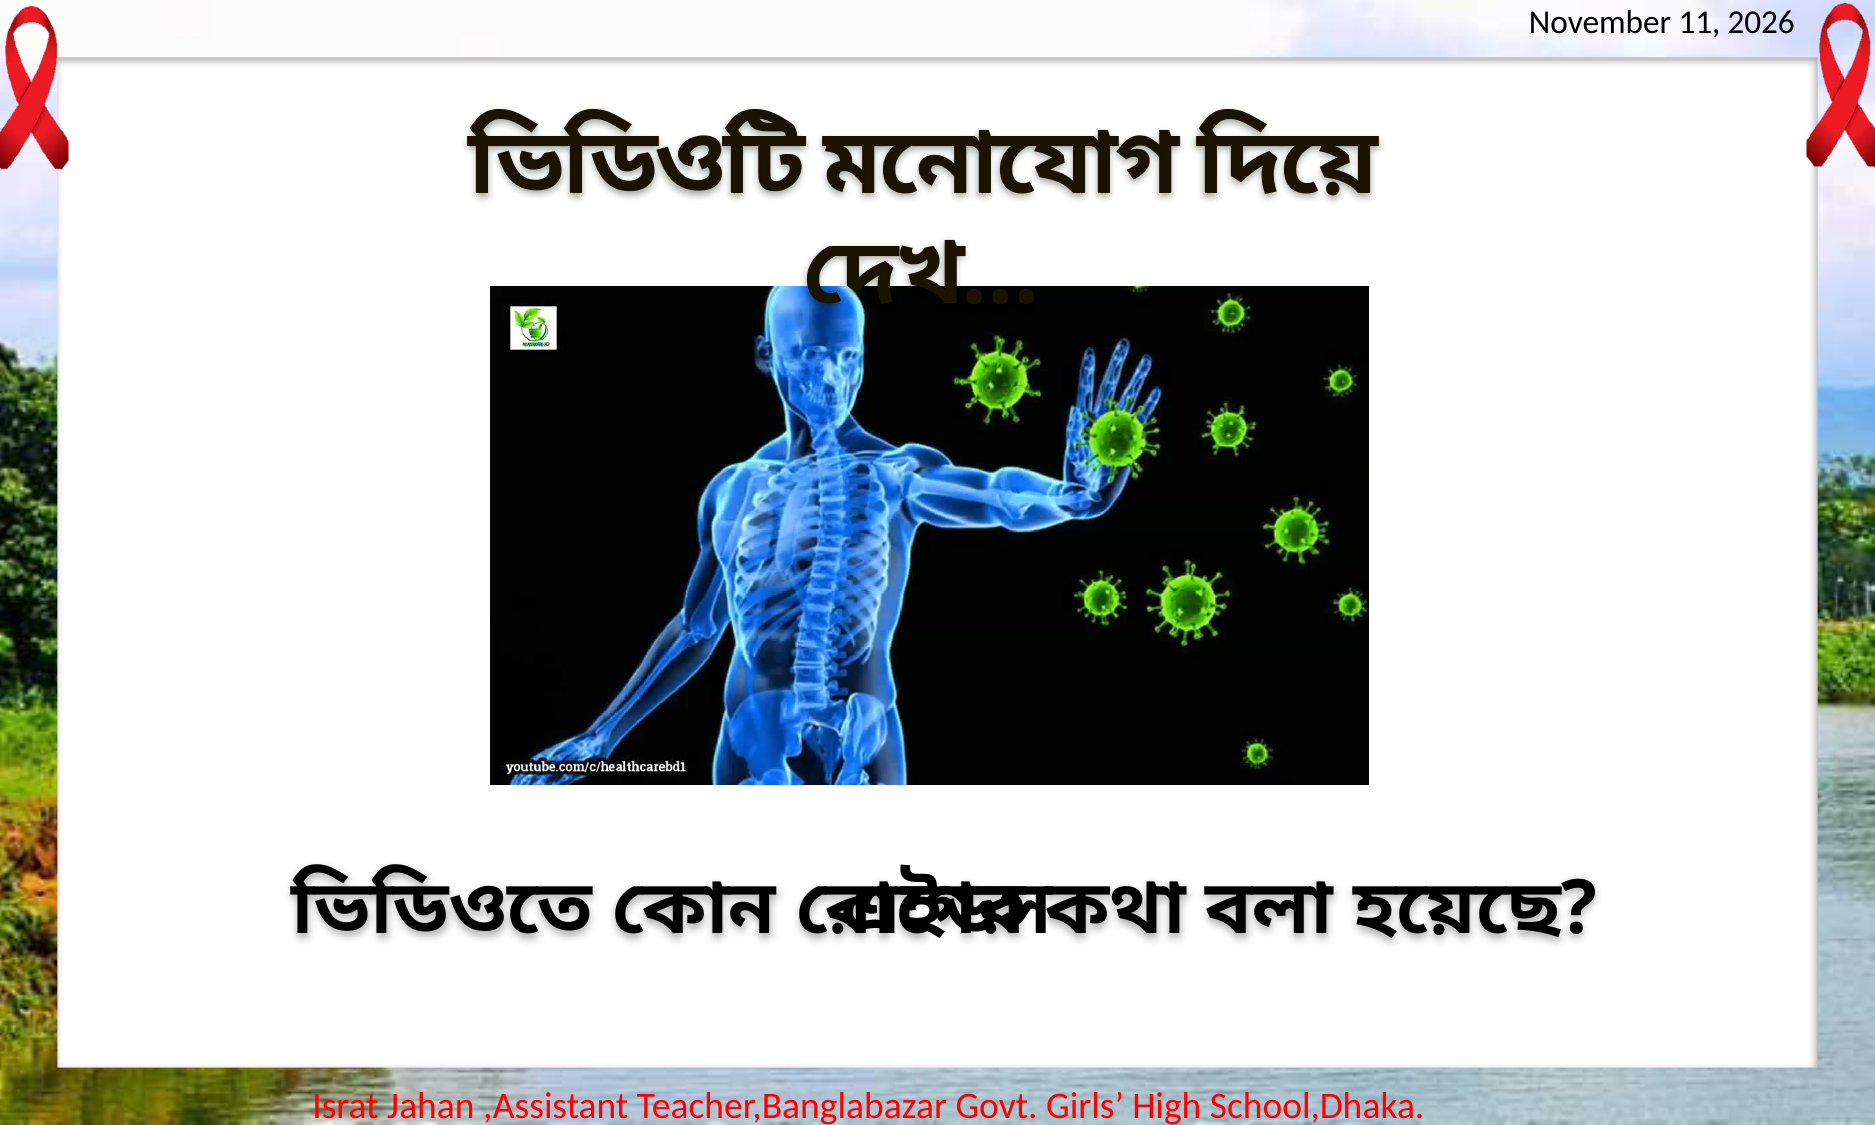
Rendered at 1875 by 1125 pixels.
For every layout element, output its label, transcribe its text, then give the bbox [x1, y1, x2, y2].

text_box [489, 285, 1370, 786]
picture [0, 0, 1875, 1125]
text_box ভিডিওতে কোন রোগের কথা বলা হয়েছে? [149, 850, 796, 956]
text_box ভিডিওতে কোন রোগের কথা বলা হয়েছে? [1097, 850, 1740, 956]
text_box এইডস [796, 850, 1097, 956]
text_box ভিডিওটি মনোযোগ দিয়ে দেখ… [390, 94, 1454, 330]
